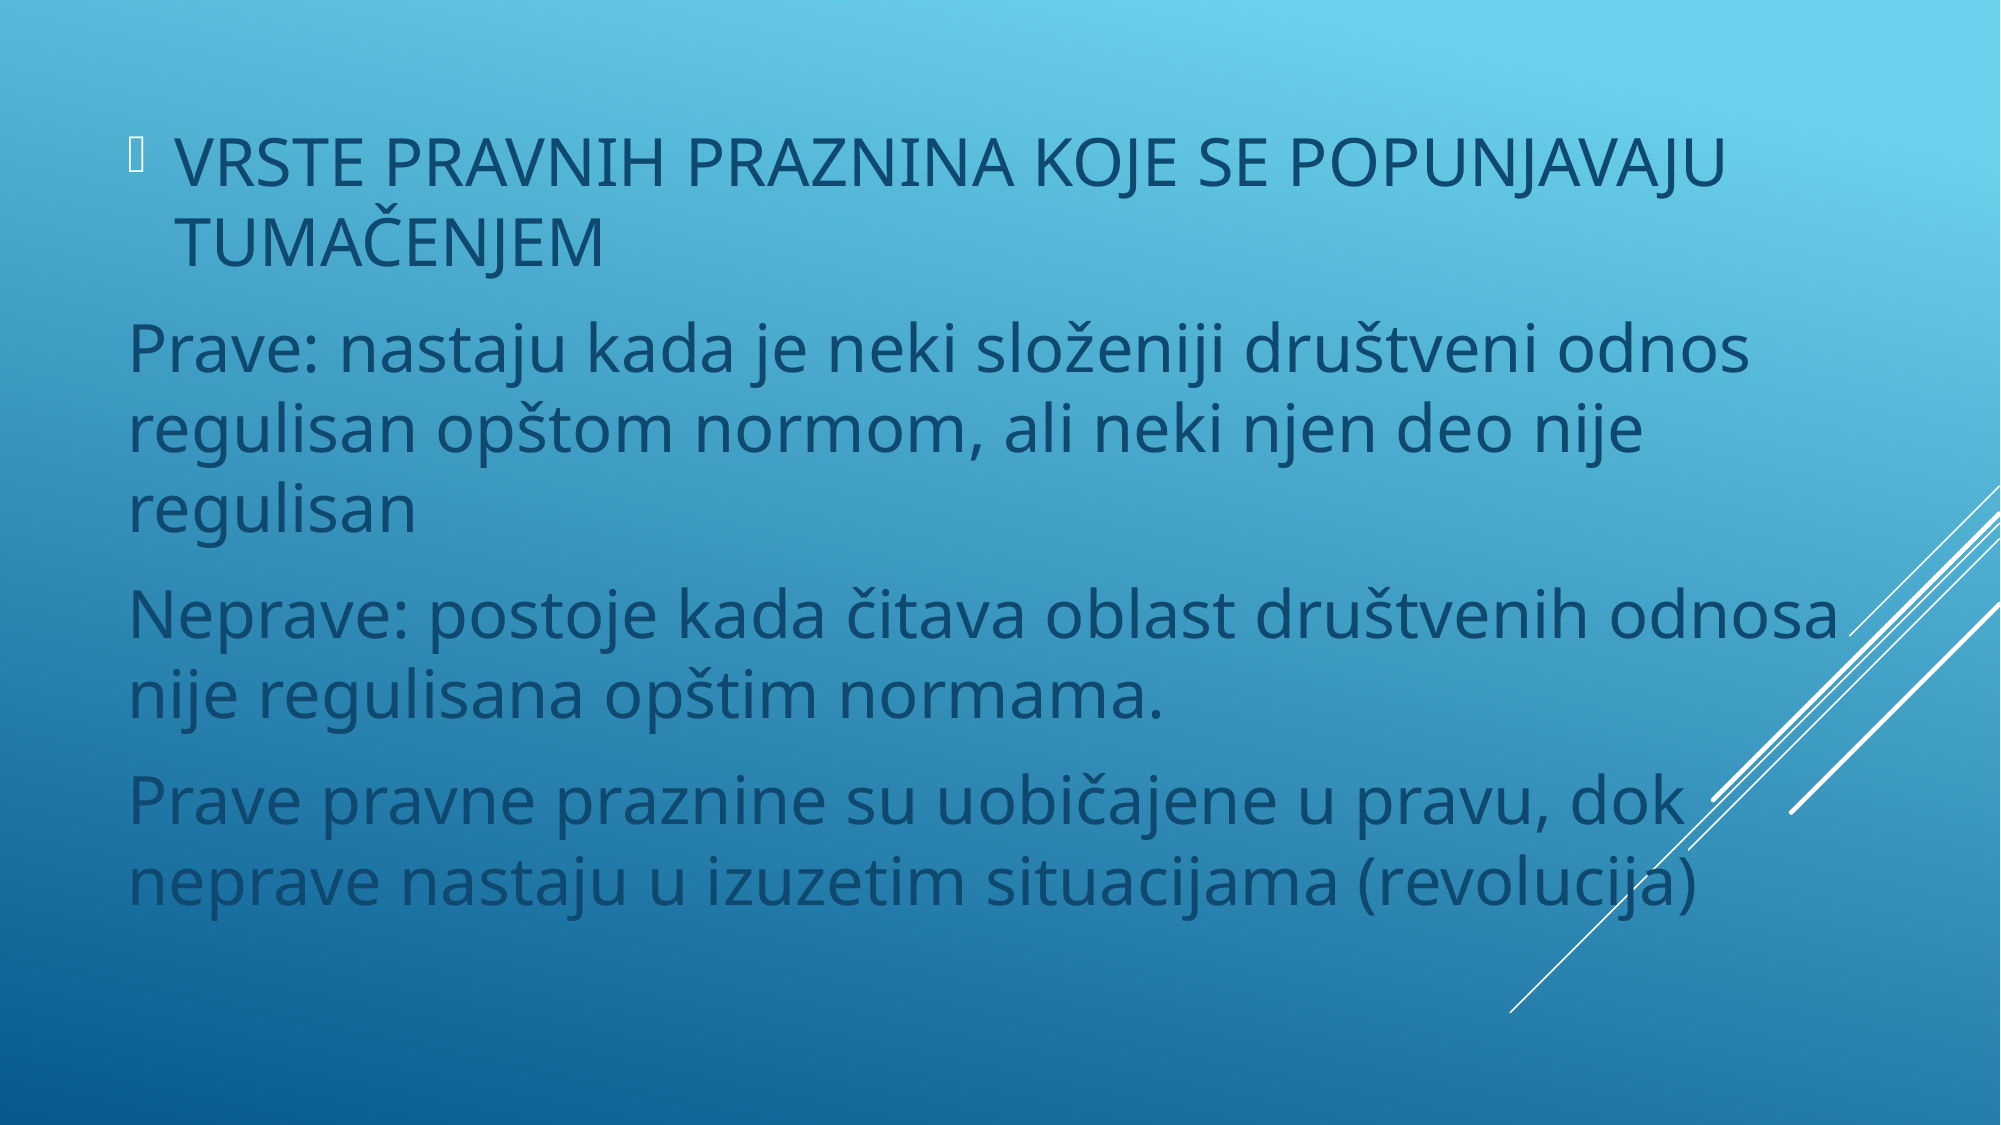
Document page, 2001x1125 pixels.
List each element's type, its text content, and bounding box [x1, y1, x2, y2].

list VRSTE PRAVNIH PRAZNINA KOJE SE POPUNJAVAJU TUMAČENJEM Prave: nastaju kada je neki složeniji društveni odnos regulisan opštom normom, ali neki njen deo nije regulisan Neprave: postoje kada čitava oblast društvenih odnosa nije regulisana opštim normama. Prave pravne praznine su uobičajene u pravu, dok neprave nastaju u izuzetim situacijama (revolucija) [112, 112, 1885, 1032]
